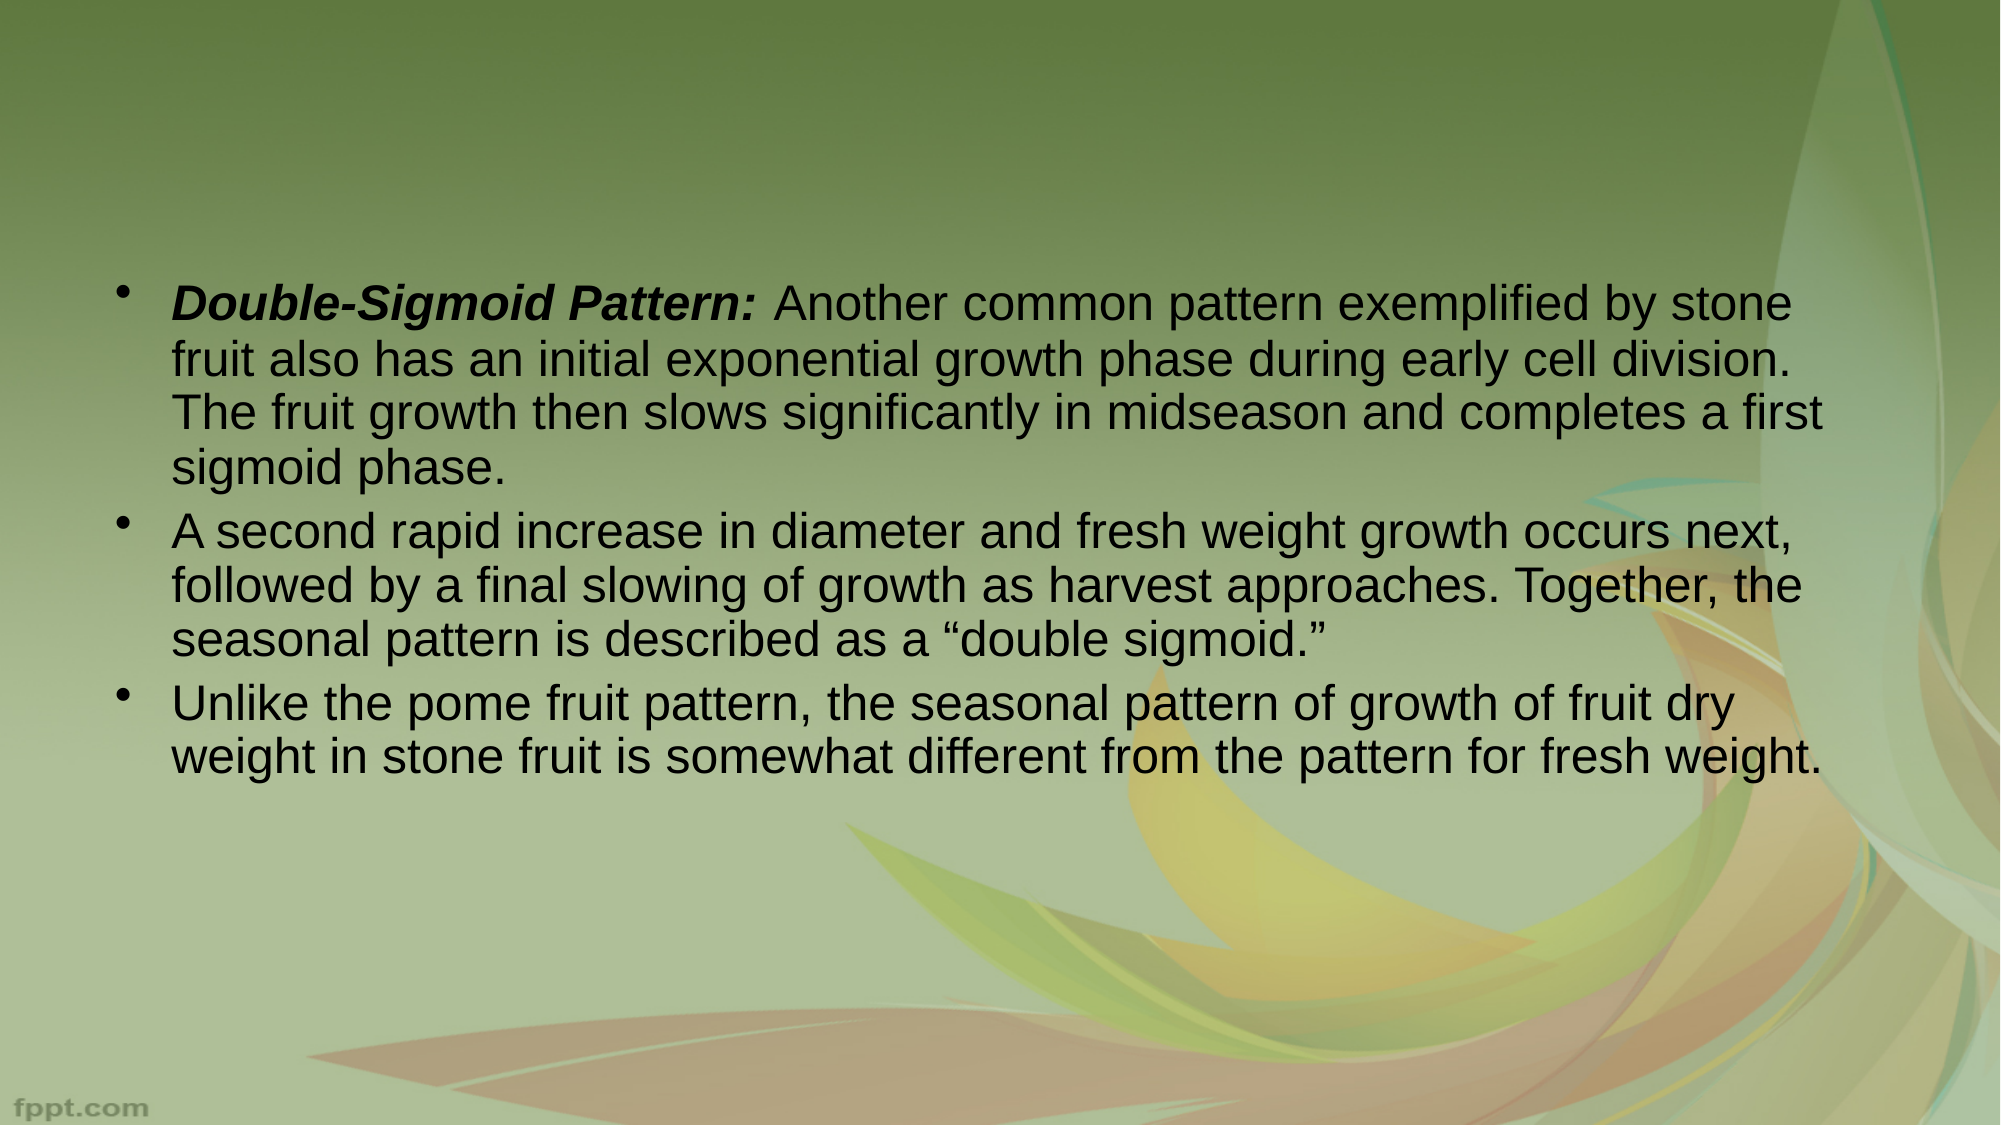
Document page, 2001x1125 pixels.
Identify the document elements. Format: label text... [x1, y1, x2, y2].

picture [0, 0, 2001, 1125]
list Double-Sigmoid Pattern: Another common pattern exemplified by stone fruit also has an initial exponential growth phase during early cell division. The fruit growth then slows significantly in midseason and completes a first sigmoid phase. A second rapid increase in diameter and fresh weight growth occurs next, followed by a final slowing of growth as harvest approaches. Together, the seasonal pattern is described as a “double sigmoid.” Unlike the pome fruit pattern, the seasonal pattern of growth of fruit dry weight in stone fruit is somewhat different from the pattern for fresh weight. [99, 262, 1900, 1005]
